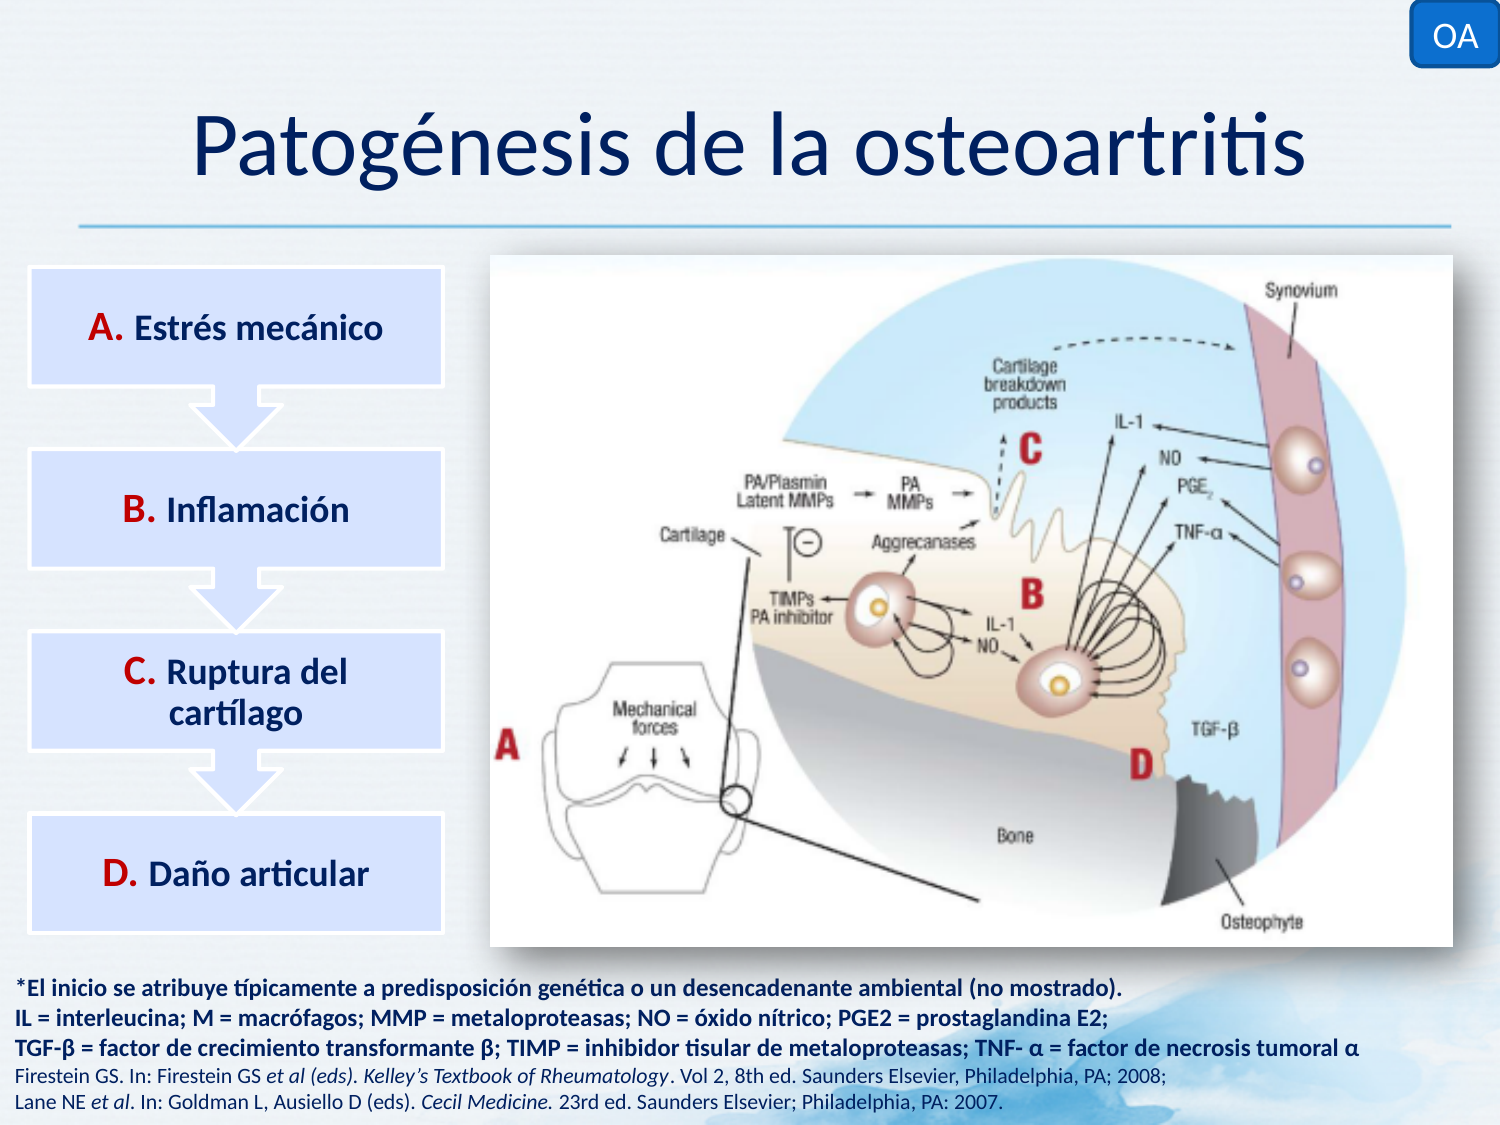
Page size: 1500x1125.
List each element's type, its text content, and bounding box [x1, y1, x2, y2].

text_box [29, 266, 444, 934]
text_box *El inicio se atribuye típicamente a predisposición genética o un desencadenante ambiental (no mostrado). IL = interleucina; M = macrófagos; MMP = metaloproteasas; NO = óxido nítrico; PGE2 = prostaglandina E2; TGF-β = factor de crecimiento transformante β; TIMP = inhibidor tisular de metaloproteasas; TNF- α = factor de necrosis tumoral α Firestein GS. In: Firestein GS et al (eds). Kelley’s Textbook of Rheumatology. Vol 2, 8th ed. Saunders Elsevier, Philadelphia, PA; 2008; Lane NE et al. In: Goldman L, Ausiello D (eds). Cecil Medicine. 23rd ed. Saunders Elsevier; Philadelphia, PA: 2007. [0, 964, 1436, 1125]
title Patogénesis de la osteoartritis [75, 45, 1425, 233]
text_box OA [1409, 0, 1500, 69]
picture [0, 0, 1500, 1125]
